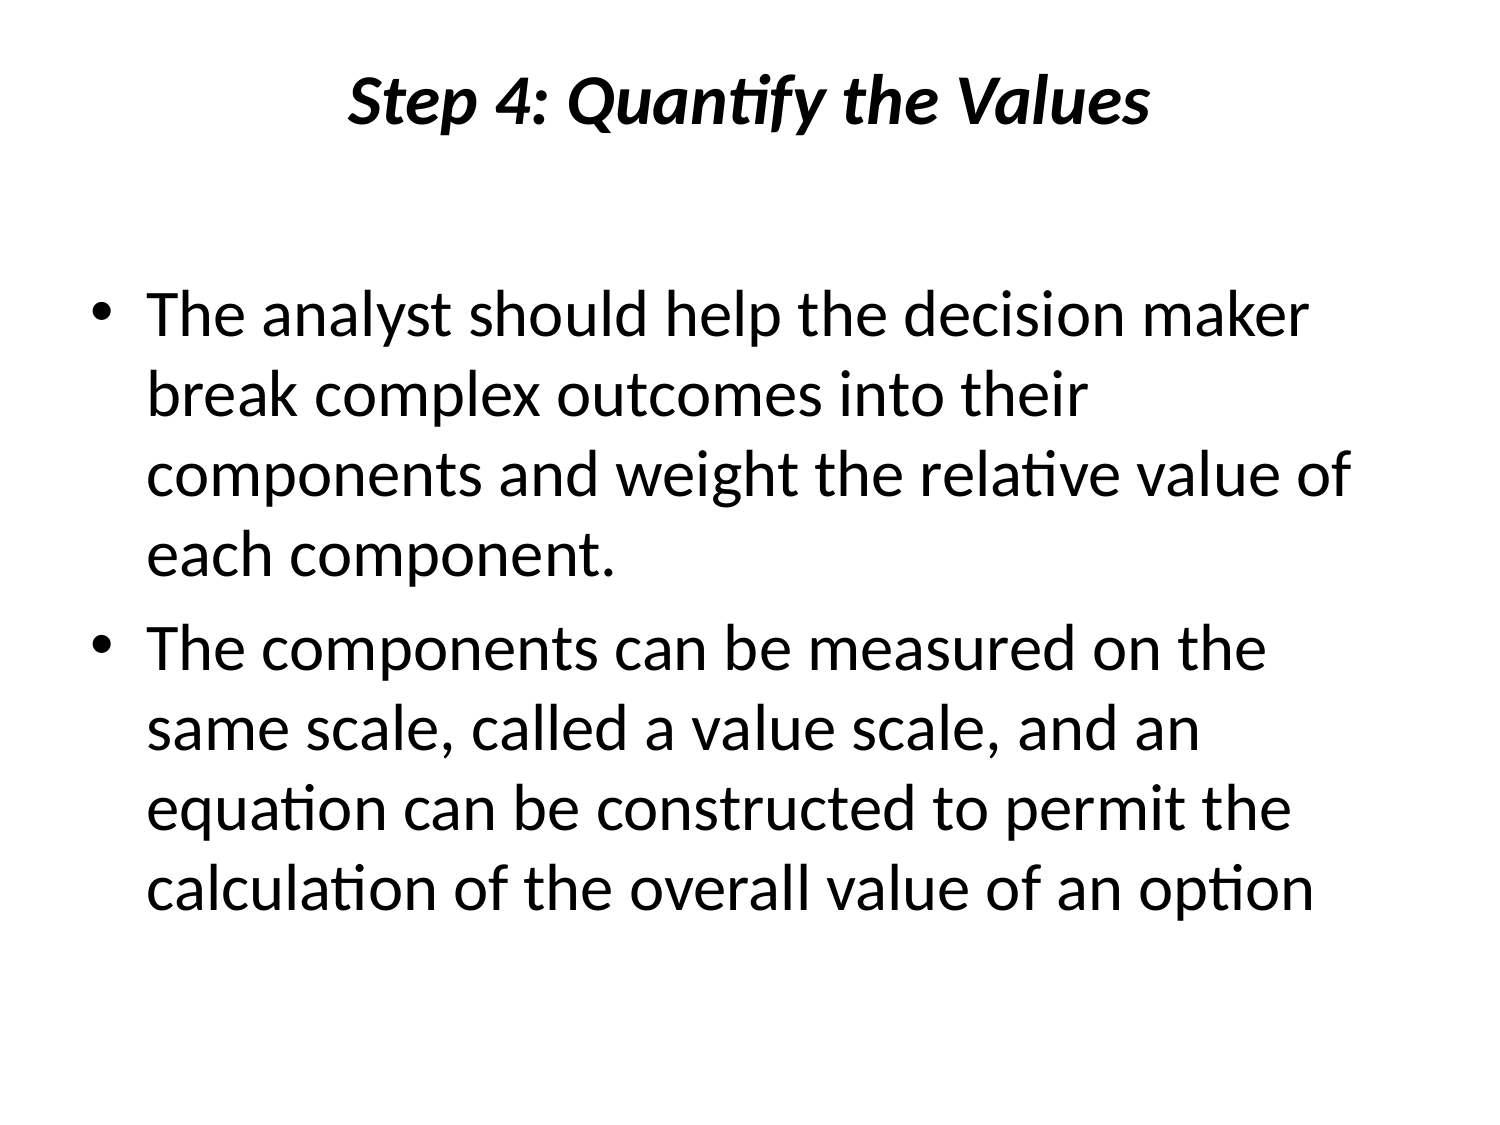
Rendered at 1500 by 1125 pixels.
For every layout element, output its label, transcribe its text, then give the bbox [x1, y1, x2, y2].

list The analyst should help the decision maker break complex outcomes into their components and weight the relative value of each component. The components can be measured on the same scale, called a value scale, and an equation can be constructed to permit the calculation of the overall value of an option [75, 262, 1425, 1005]
title Step 4: Quantify the Values [75, 45, 1425, 233]
